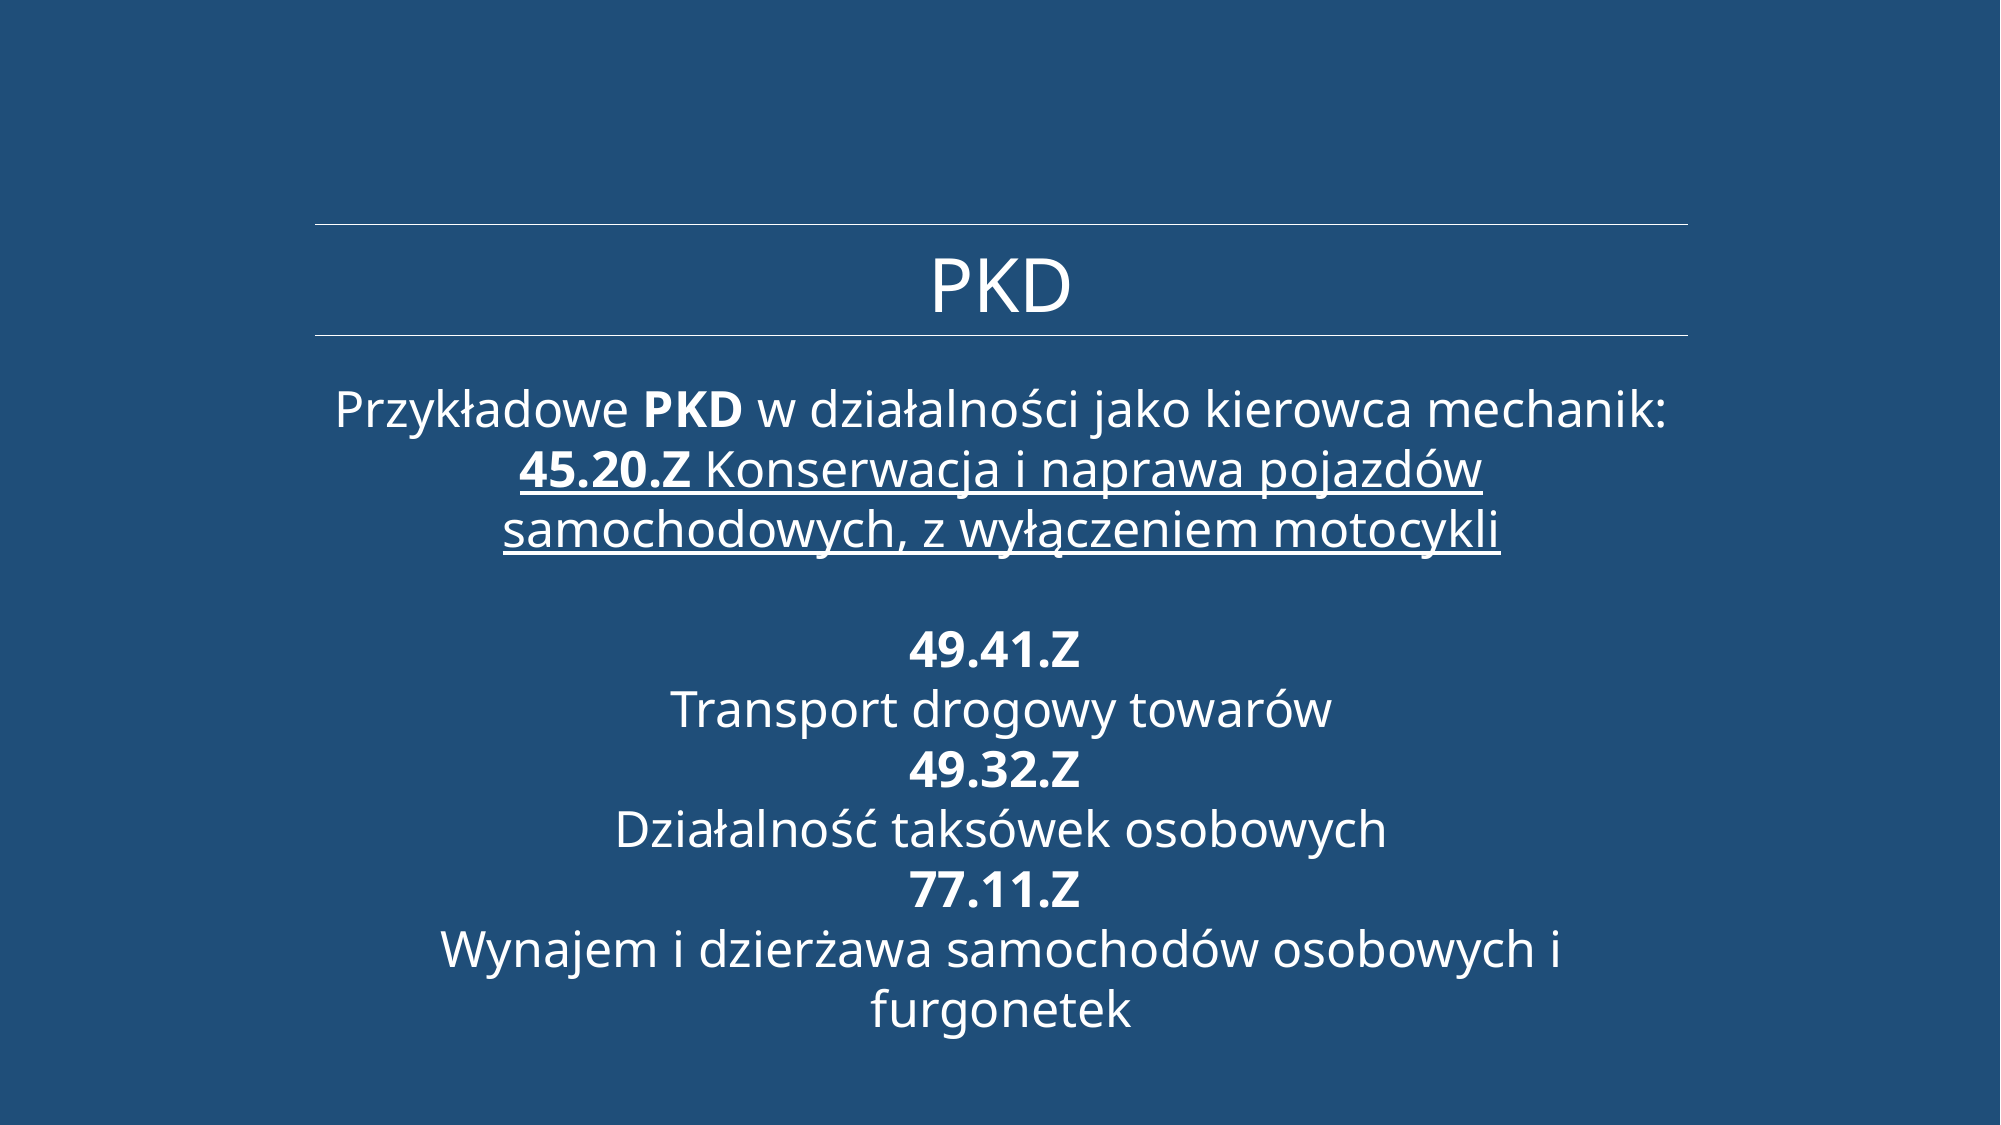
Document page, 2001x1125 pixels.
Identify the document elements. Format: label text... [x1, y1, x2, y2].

text_box PKD [314, 229, 1689, 335]
text_box Przykładowe PKD w działalności jako kierowca mechanik: 45.20.Z Konserwacja i naprawa pojazdów samochodowych, z wyłączeniem motocykli 49.41.Z Transport drogowy towarów 49.32.Z Działalność taksówek osobowych 77.11.Z Wynajem i dzierżawa samochodów osobowych i furgonetek [314, 369, 1689, 1045]
